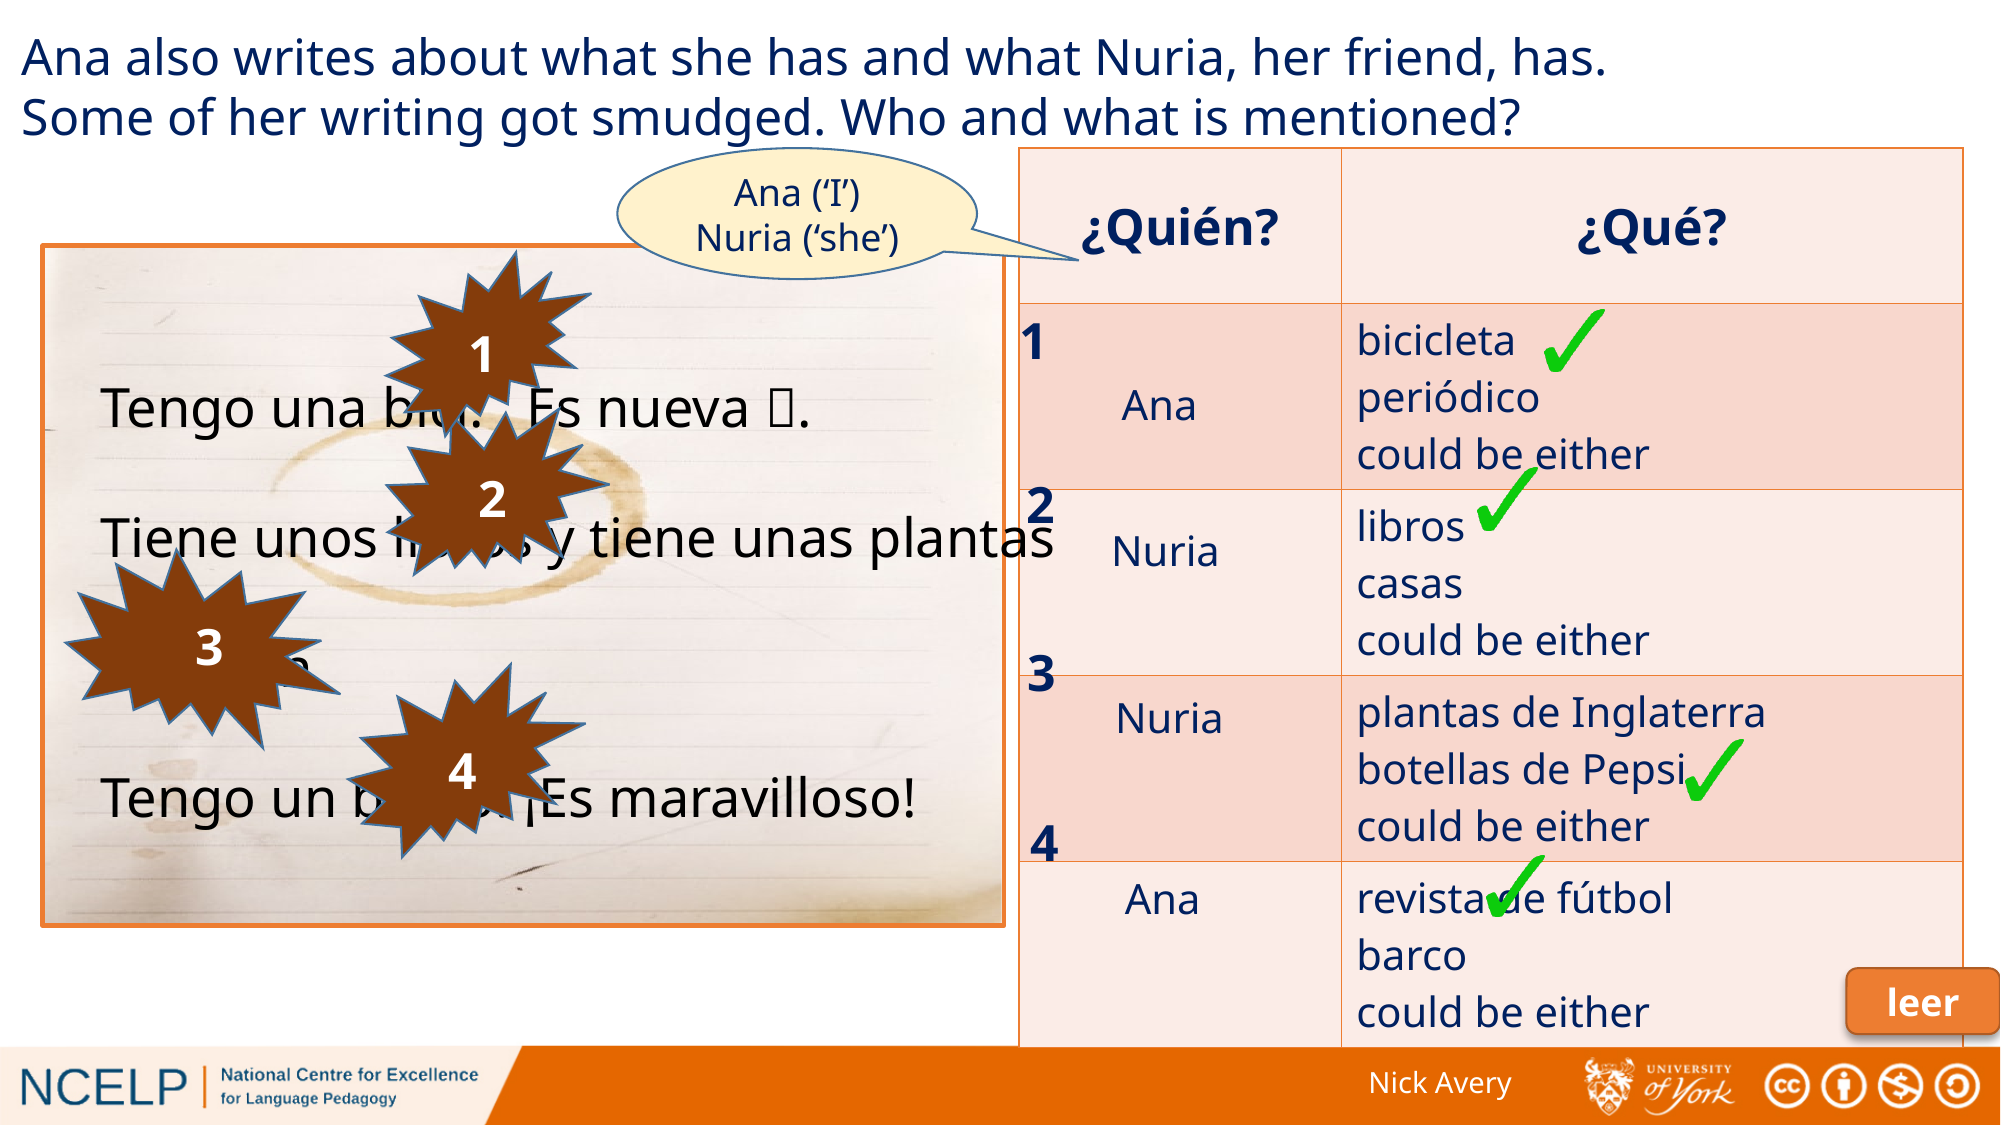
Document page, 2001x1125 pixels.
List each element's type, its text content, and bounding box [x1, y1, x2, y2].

text_box Ana (‘I’) Nuria (‘she’) [616, 147, 1080, 262]
text_box 3 [1012, 634, 1050, 710]
picture [0, 0, 2001, 1125]
table_cell bicicleta periódico could be either [1342, 304, 1962, 489]
text_box Tengo una bici. . Es nueva . Tiene unos libros y tiene unas plantas también. Tengo un barco. ¡Es maravilloso! [1002, 301, 1083, 836]
table_cell libros casas could be either [1342, 490, 1962, 675]
text_box 2 [1011, 466, 1048, 542]
text_box 4 [1015, 803, 1052, 879]
table_cell [1052, 676, 1341, 861]
text_box Nuria [1100, 684, 1259, 750]
table_cell revista de fútbol barco could be either [1342, 862, 1962, 1047]
table_cell [1020, 862, 1341, 1047]
table_cell [1083, 304, 1341, 489]
text_box leer [1845, 967, 2000, 1036]
text_box Ana also writes about what she has and what Nuria, her friend, has. Some of her writing got smudged. Who and what is mentioned? [6, 18, 2000, 153]
text_box Nick Avery [1353, 1057, 1592, 1108]
text_box 1 [1004, 302, 1041, 378]
text_box Ana [1110, 865, 1269, 931]
table_header ¿Qué? [1342, 153, 1962, 303]
table_cell plantas de Inglaterra botellas de Pepsi could be either [1342, 676, 1962, 861]
text_box Nuria [1096, 517, 1255, 583]
table_header ¿Quién? [1020, 153, 1341, 303]
table_cell [1083, 490, 1341, 675]
text_box Ana [1106, 371, 1266, 437]
